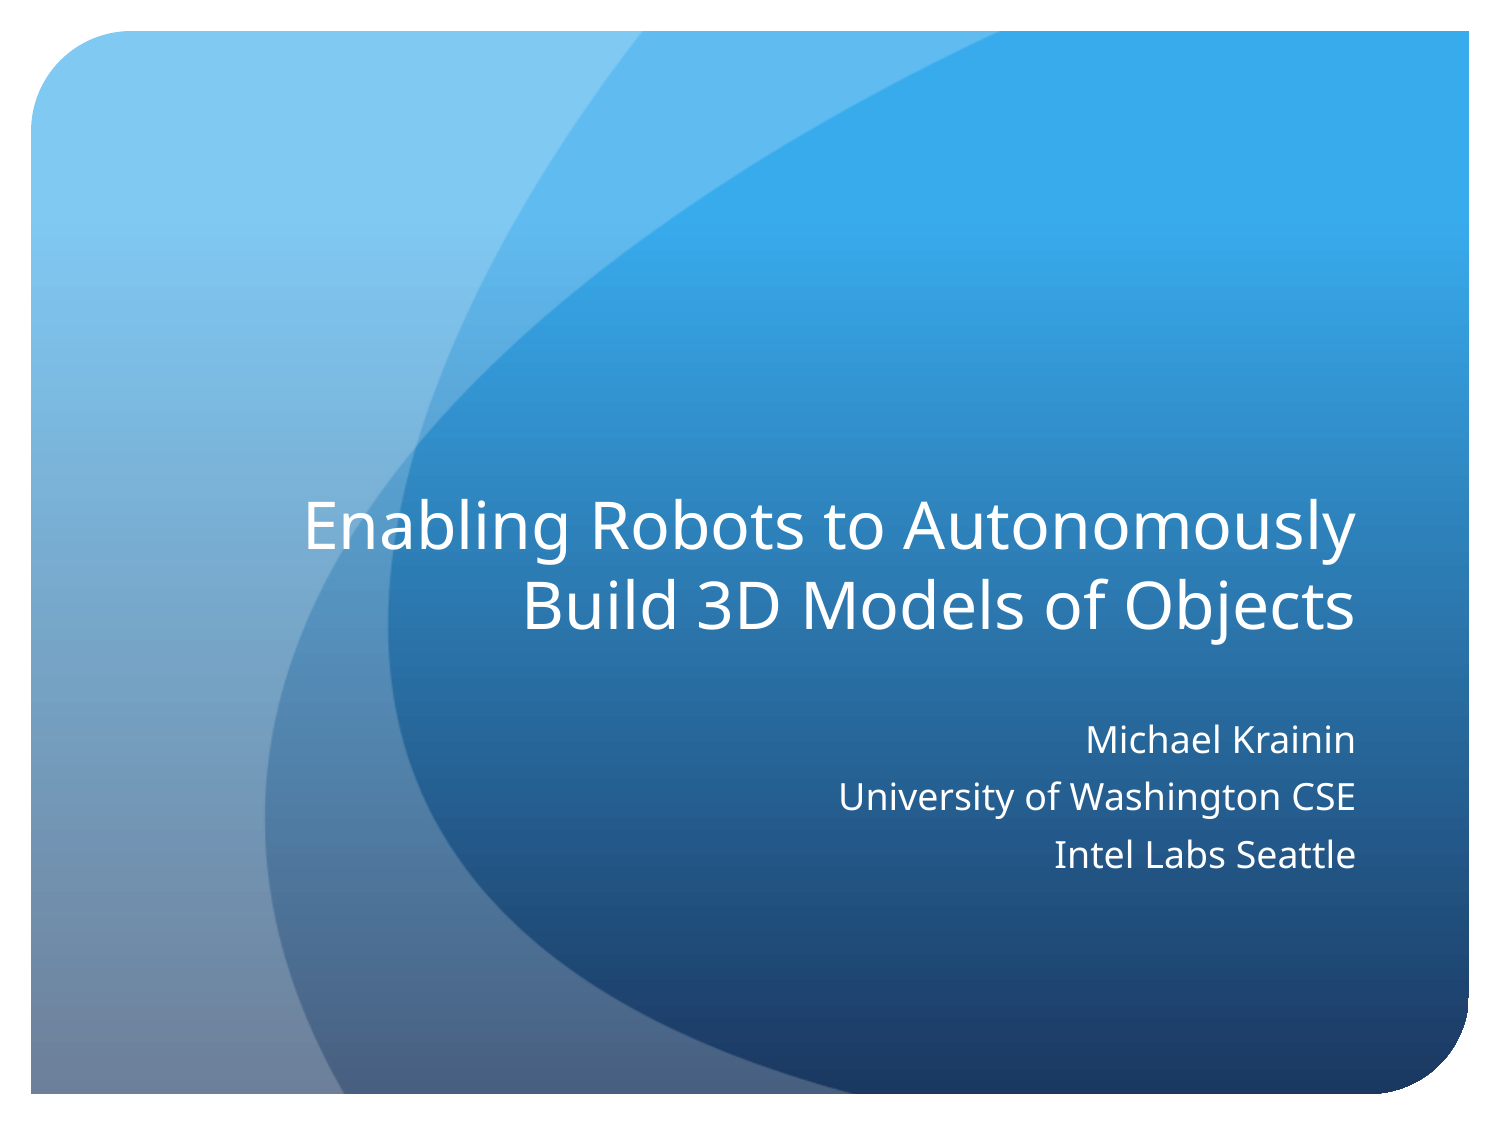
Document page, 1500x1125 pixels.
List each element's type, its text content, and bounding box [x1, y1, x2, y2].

title Enabling Robots to Autonomously Build 3D Models of Objects [262, 408, 1372, 650]
picture [25, 30, 1474, 1095]
subtitle Michael Krainin University of Washington CSE Intel Labs Seattle [262, 650, 1372, 939]
